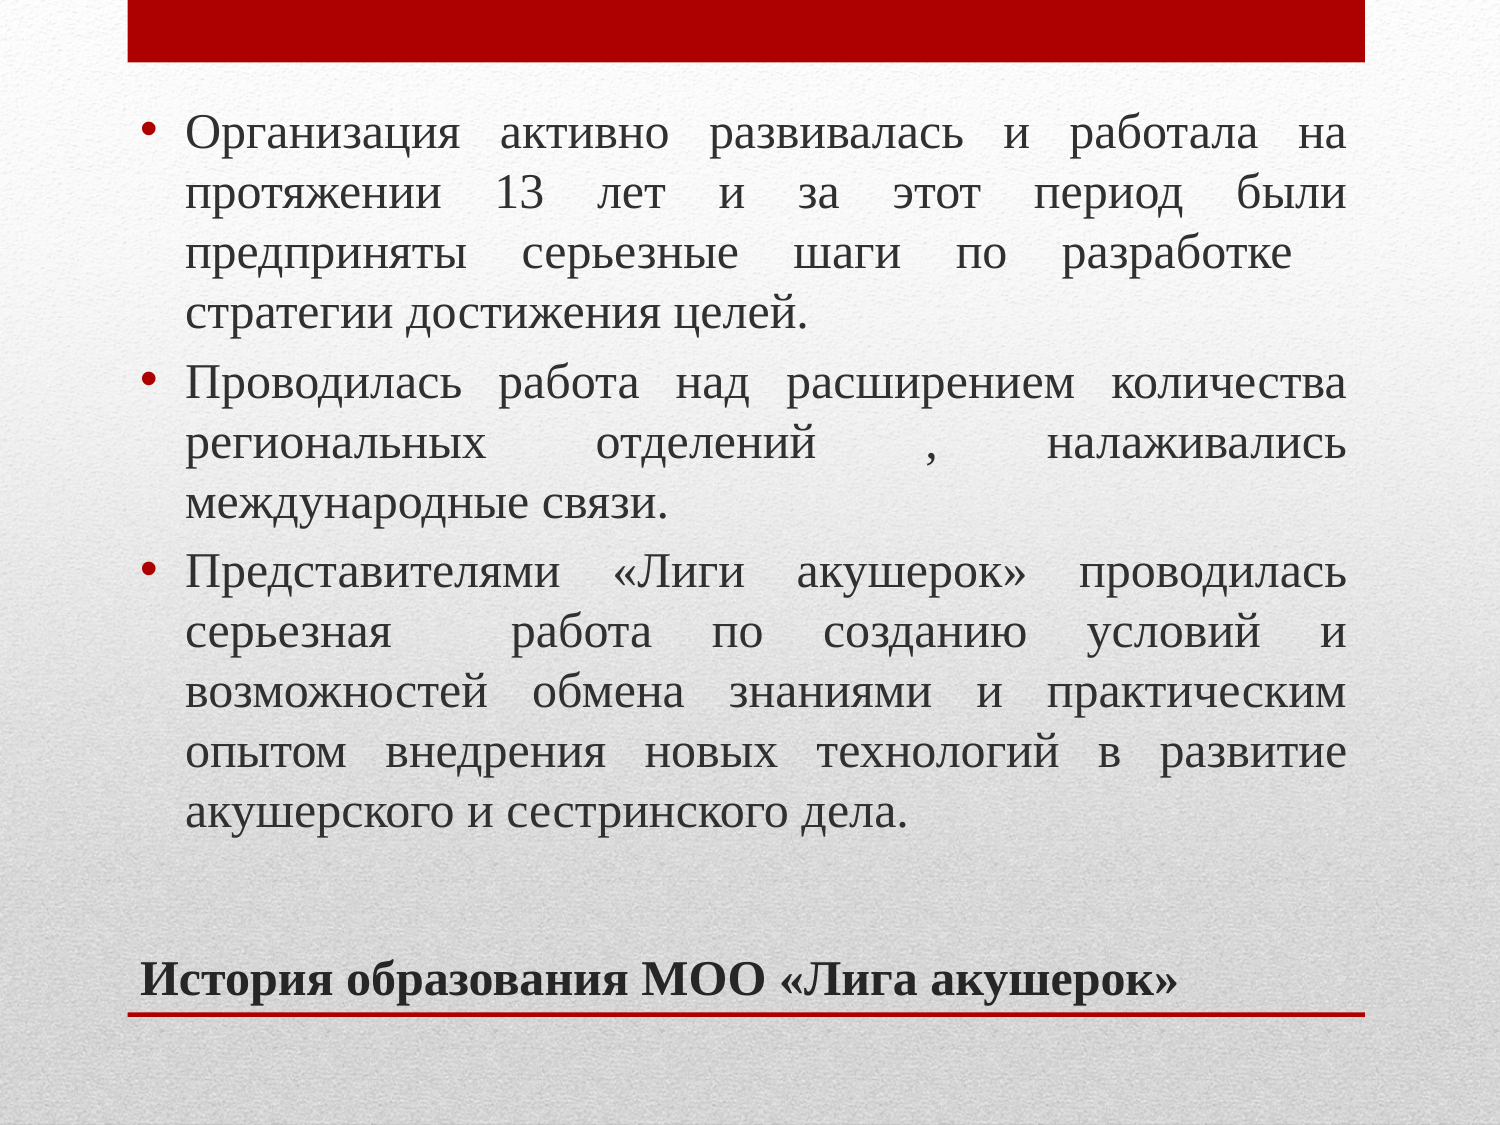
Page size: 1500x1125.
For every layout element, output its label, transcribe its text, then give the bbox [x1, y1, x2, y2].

list Организация активно развивалась и работала на протяжении 13 лет и за этот период были предприняты серьезные шаги по разработке стратегии достижения целей. Проводилась работа над расширением количества региональных отделений , налаживались международные связи. Представителями «Лиги акушерок» проводилась серьезная работа по созданию условий и возможностей обмена знаниями и практическим опытом внедрения новых технологий в развитие акушерского и сестринского дела. [125, 66, 1363, 870]
title История образования МОО «Лига акушерок» [125, 870, 1238, 1013]
